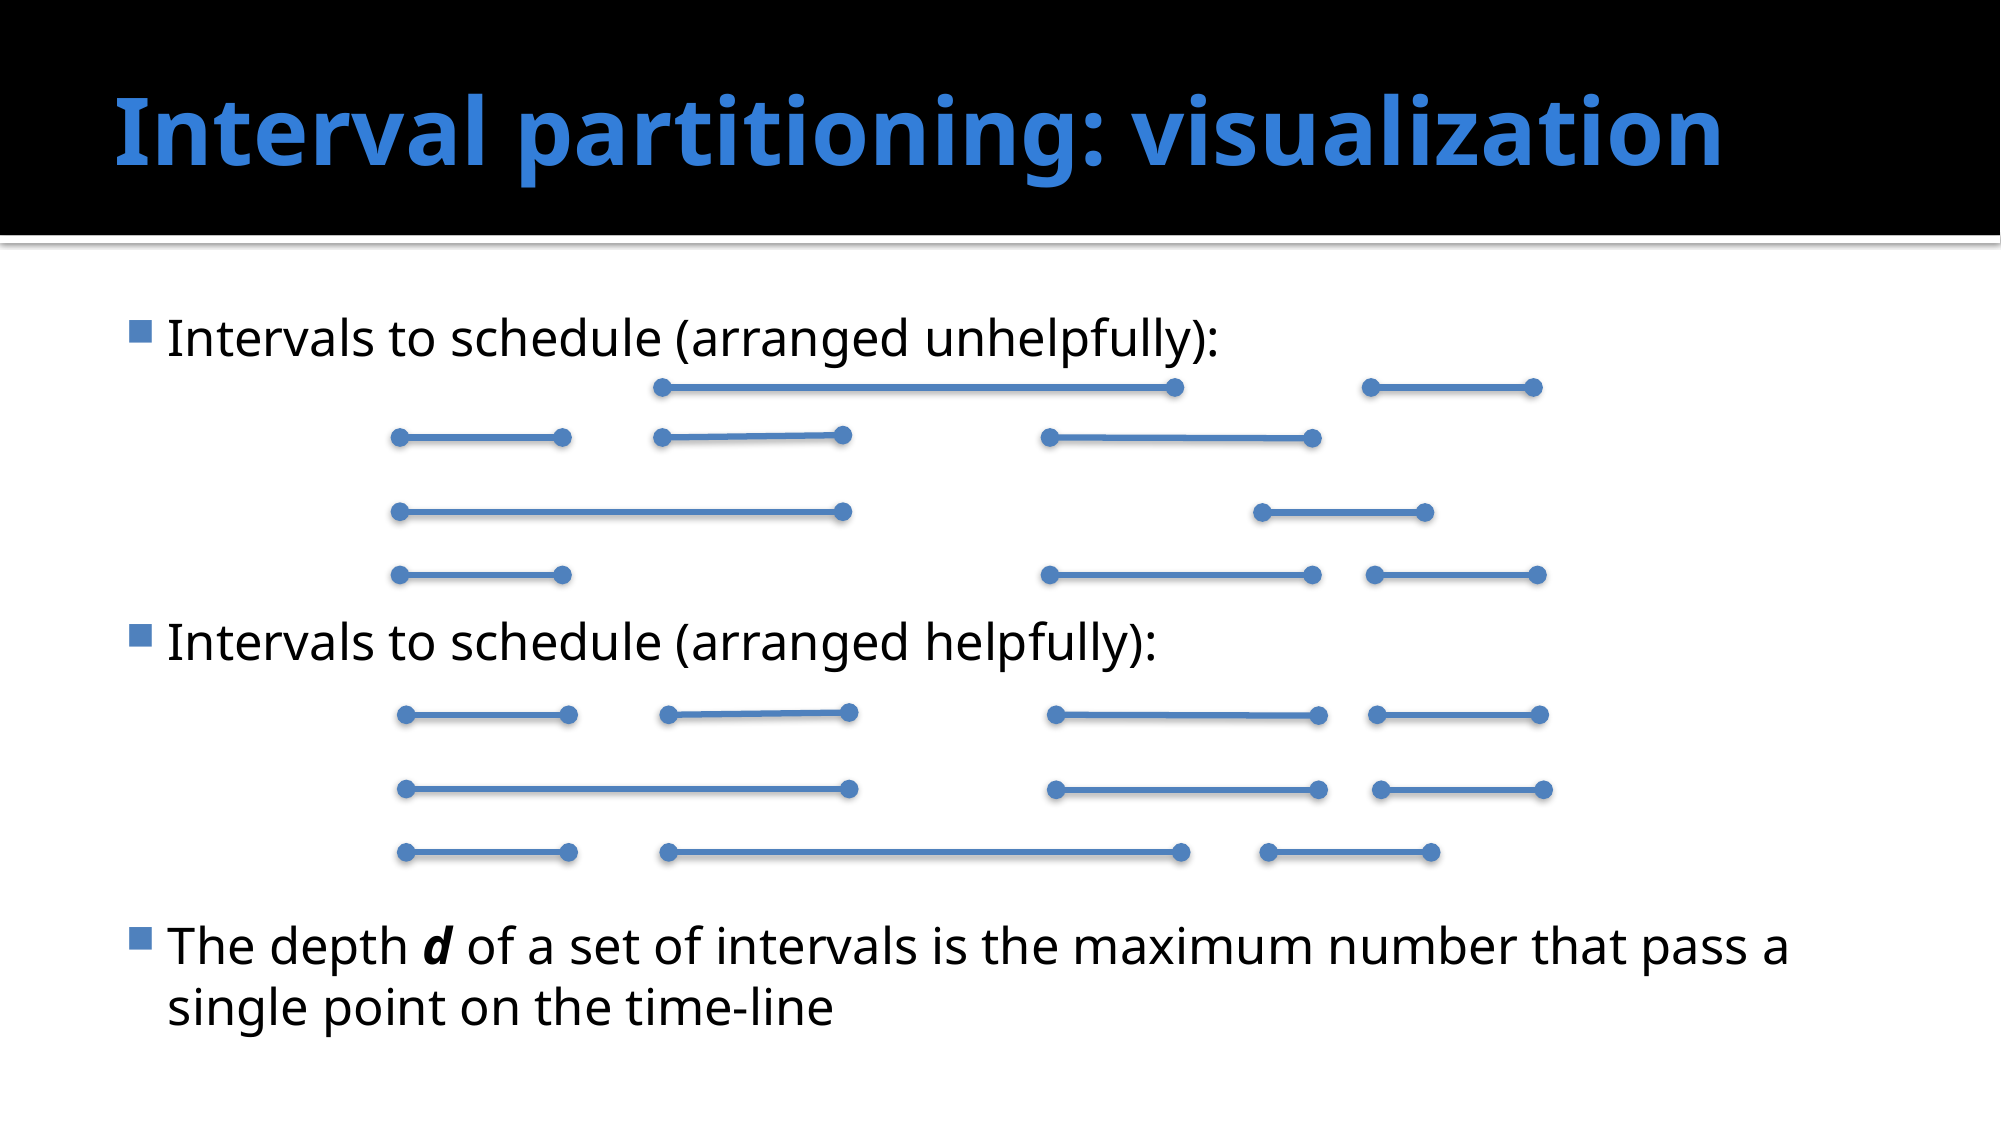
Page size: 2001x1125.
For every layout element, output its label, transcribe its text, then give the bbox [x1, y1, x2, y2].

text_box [399, 387, 1538, 576]
list Intervals to schedule (arranged unhelpfully): Intervals to schedule (arranged helpfully): The depth d of a set of intervals is the maximum number that pass a single point on the time-line [99, 291, 1900, 1050]
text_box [405, 712, 1544, 853]
title Interval partitioning: visualization [99, 25, 1900, 231]
